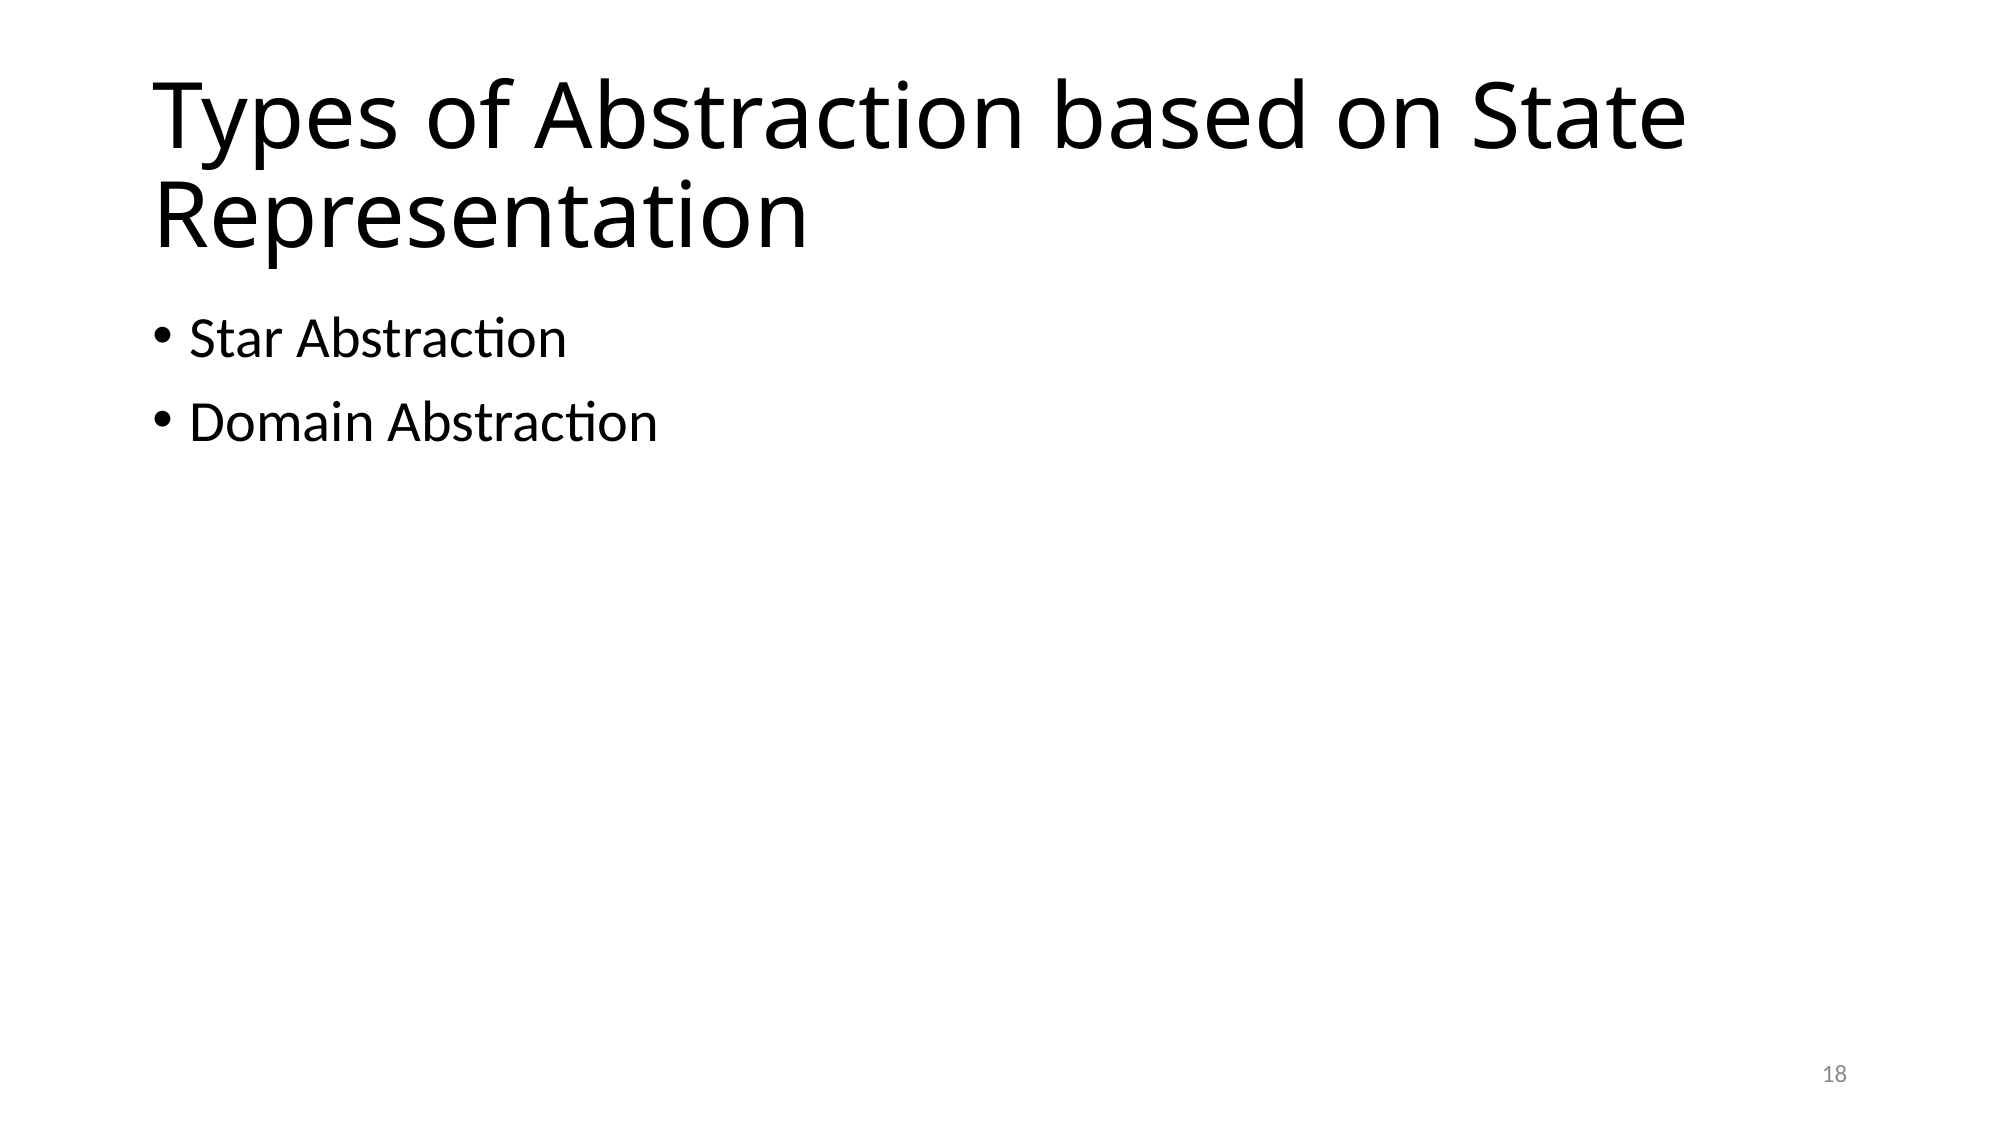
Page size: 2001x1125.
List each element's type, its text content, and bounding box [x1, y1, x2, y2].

list Star Abstraction Domain Abstraction [137, 299, 1863, 1014]
slide_number 18 [1412, 1042, 1863, 1103]
title Types of Abstraction based on State Representation [137, 59, 1863, 278]
